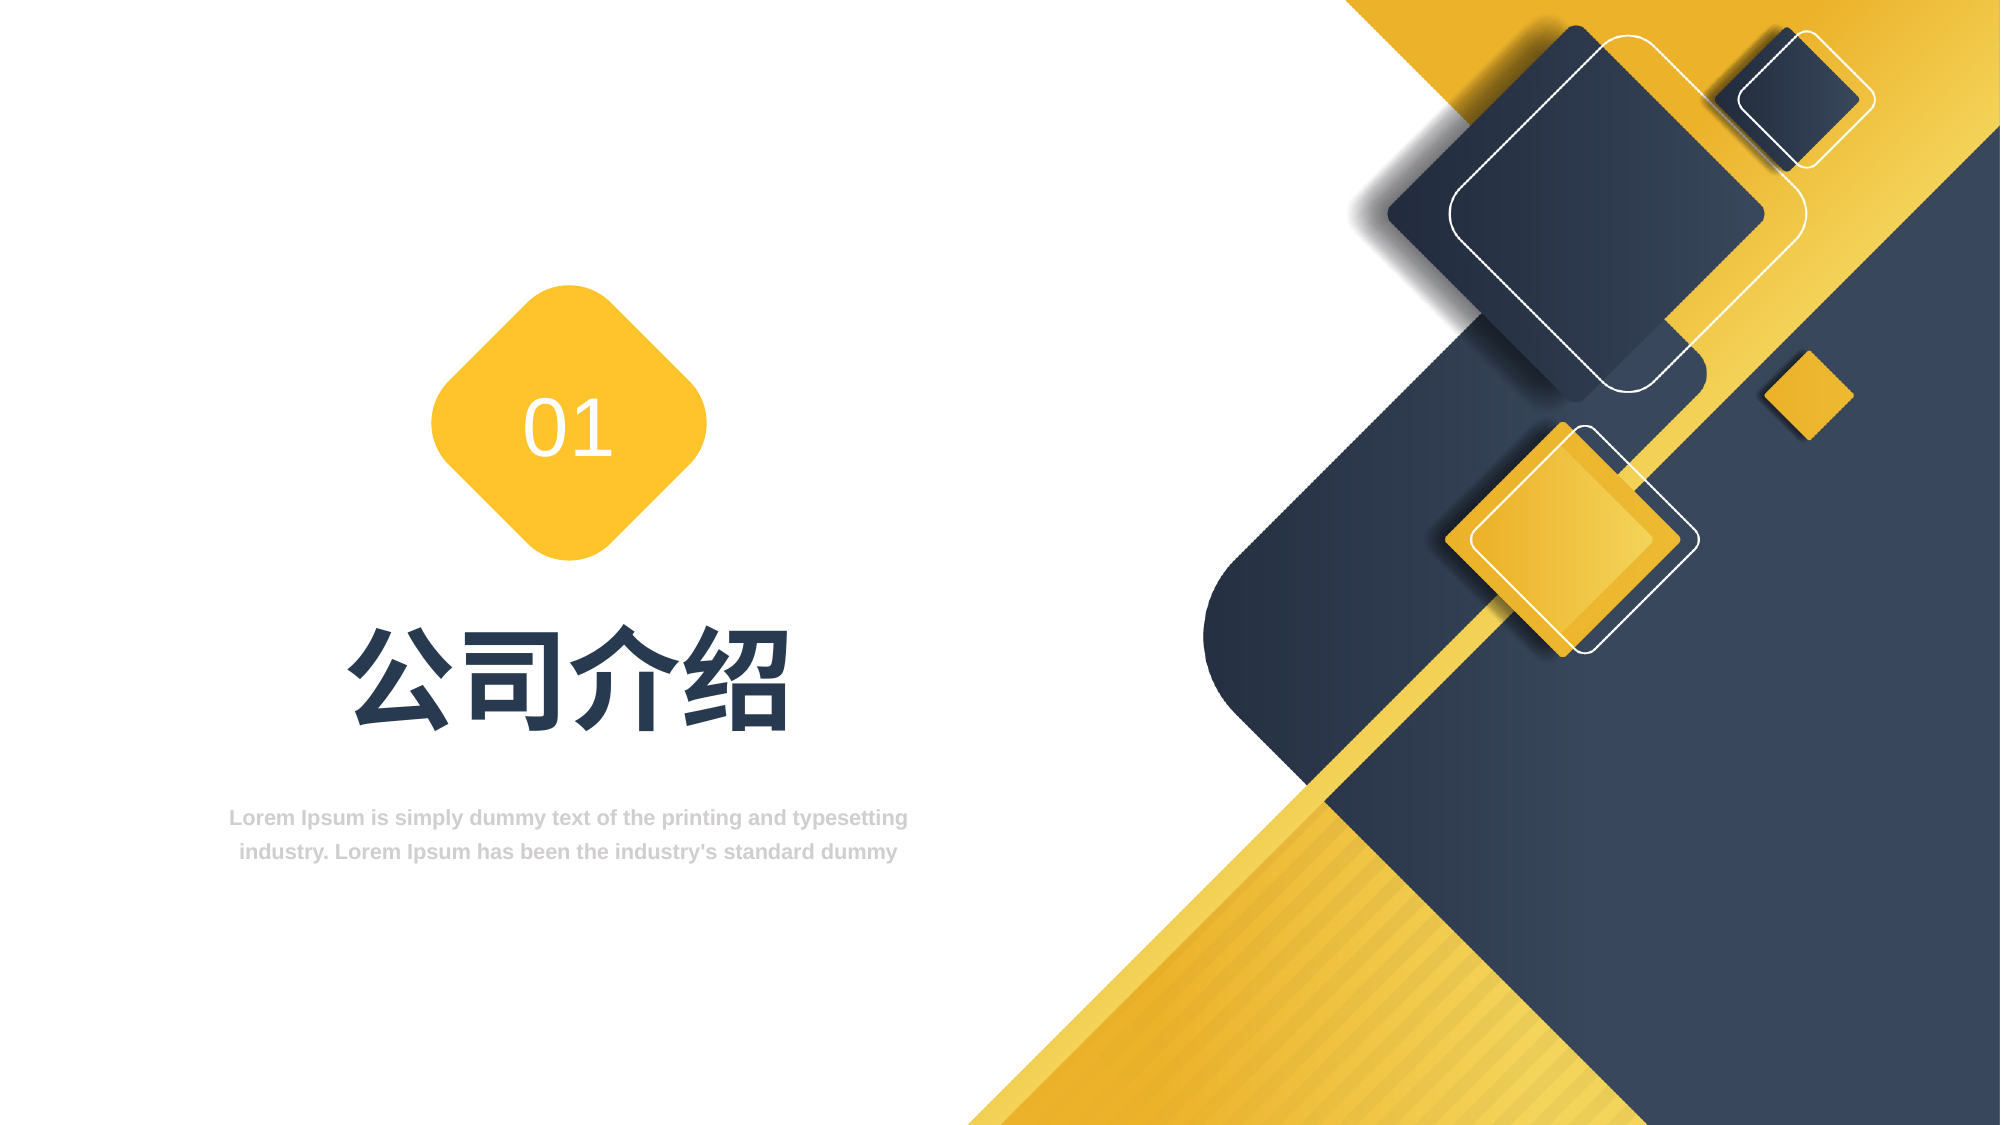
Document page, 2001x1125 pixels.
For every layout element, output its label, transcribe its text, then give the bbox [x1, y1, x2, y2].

picture [0, 0, 2000, 1125]
text_box 01 [430, 284, 708, 562]
text_box Lorem Ipsum is simply dummy text of the printing and typesetting industry. Lorem Ipsum has been the industry's standard dummy [183, 788, 955, 871]
text_box 公司介绍 [329, 602, 809, 752]
